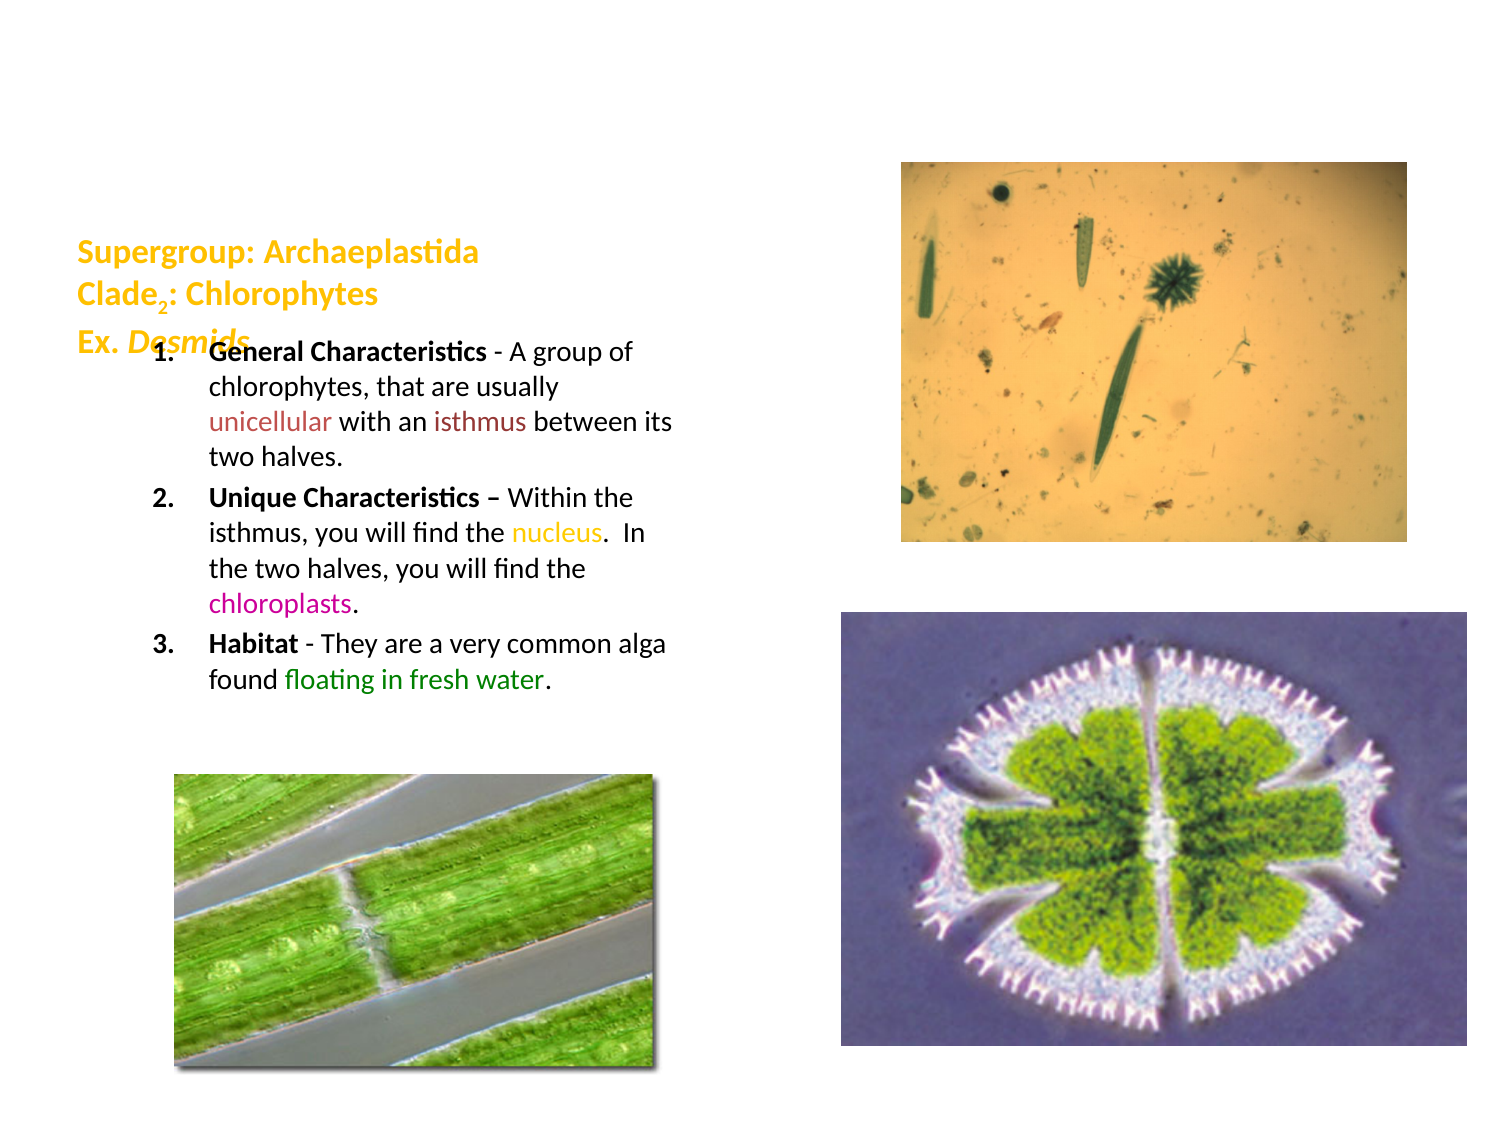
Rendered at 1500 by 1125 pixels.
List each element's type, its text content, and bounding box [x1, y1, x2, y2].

title Supergroup: Archaeplastida Clade2: Chlorophytes Ex. Desmids [62, 219, 895, 410]
picture [841, 612, 1467, 1046]
picture [900, 162, 1408, 543]
list General Characteristics - A group of chlorophytes, that are usually unicellular with an isthmus between its two halves. Unique Characteristics – Within the isthmus, you will find the nucleus. In the two halves, you will find the chloroplasts. Habitat - They are a very common alga found floating in fresh water. [137, 324, 700, 719]
picture [174, 774, 663, 1075]
